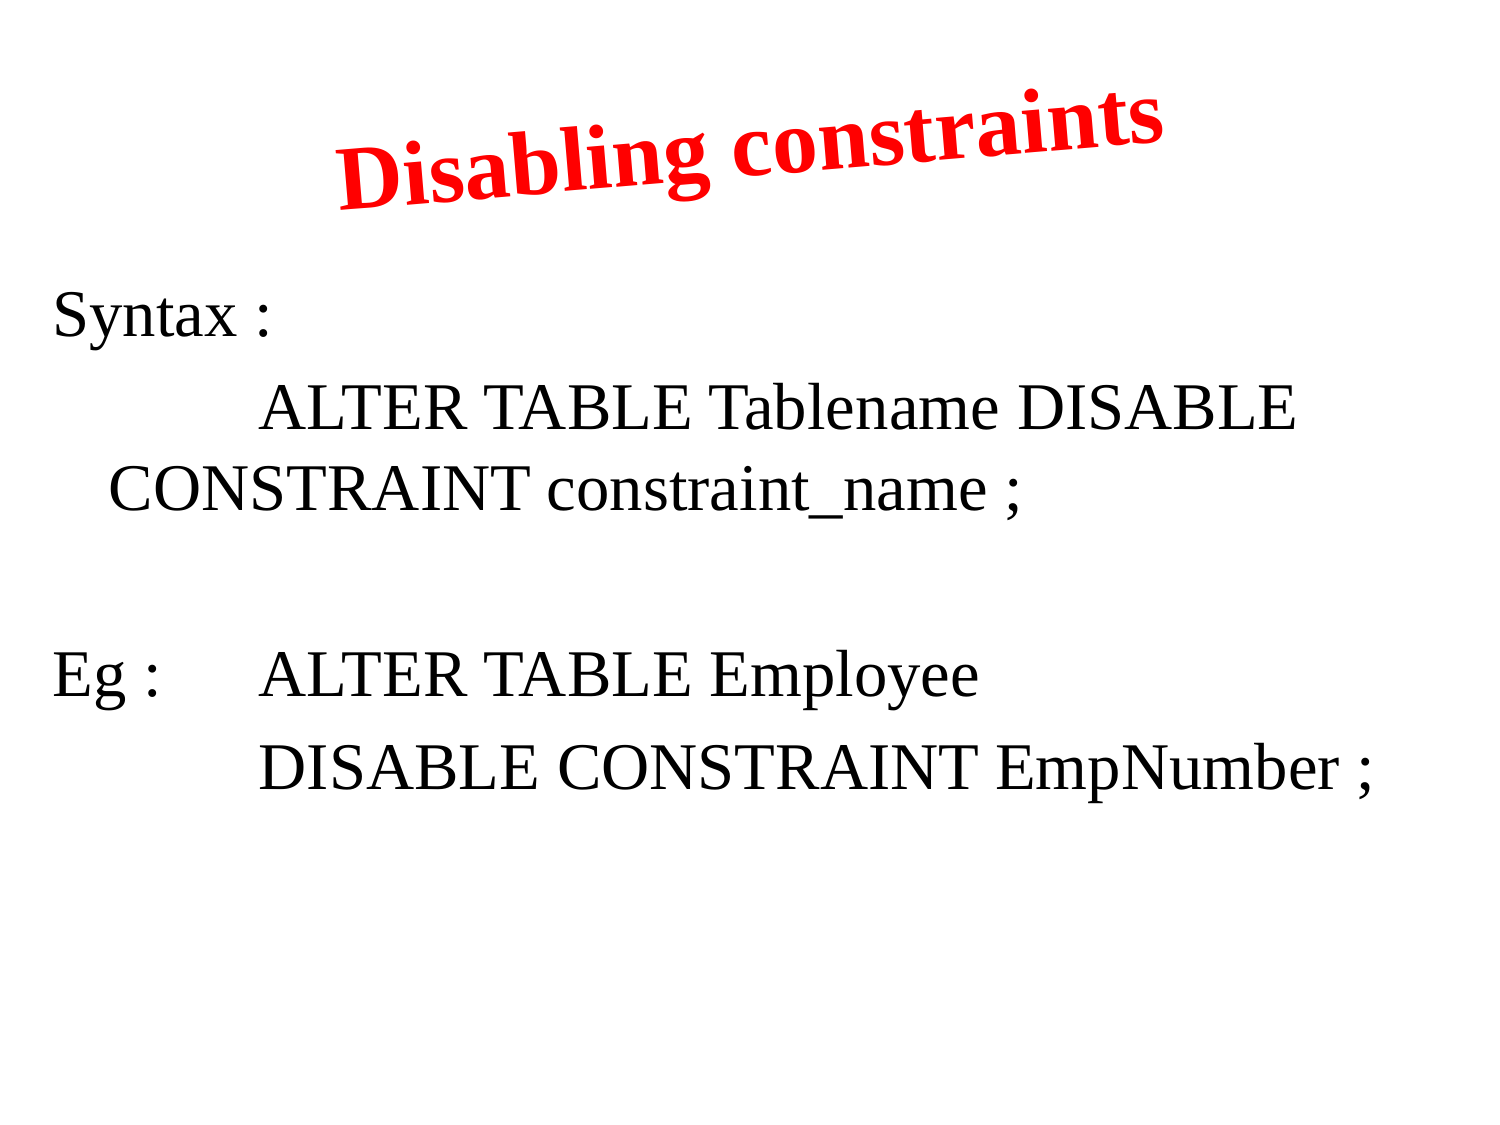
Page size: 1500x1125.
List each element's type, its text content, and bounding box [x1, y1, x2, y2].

list Syntax : ALTER TABLE Tablename DISABLE CONSTRAINT constraint_name ; Eg : ALTER TABLE Employee DISABLE CONSTRAINT EmpNumber ; [37, 262, 1463, 1075]
title Disabling constraints [69, 0, 1431, 262]
